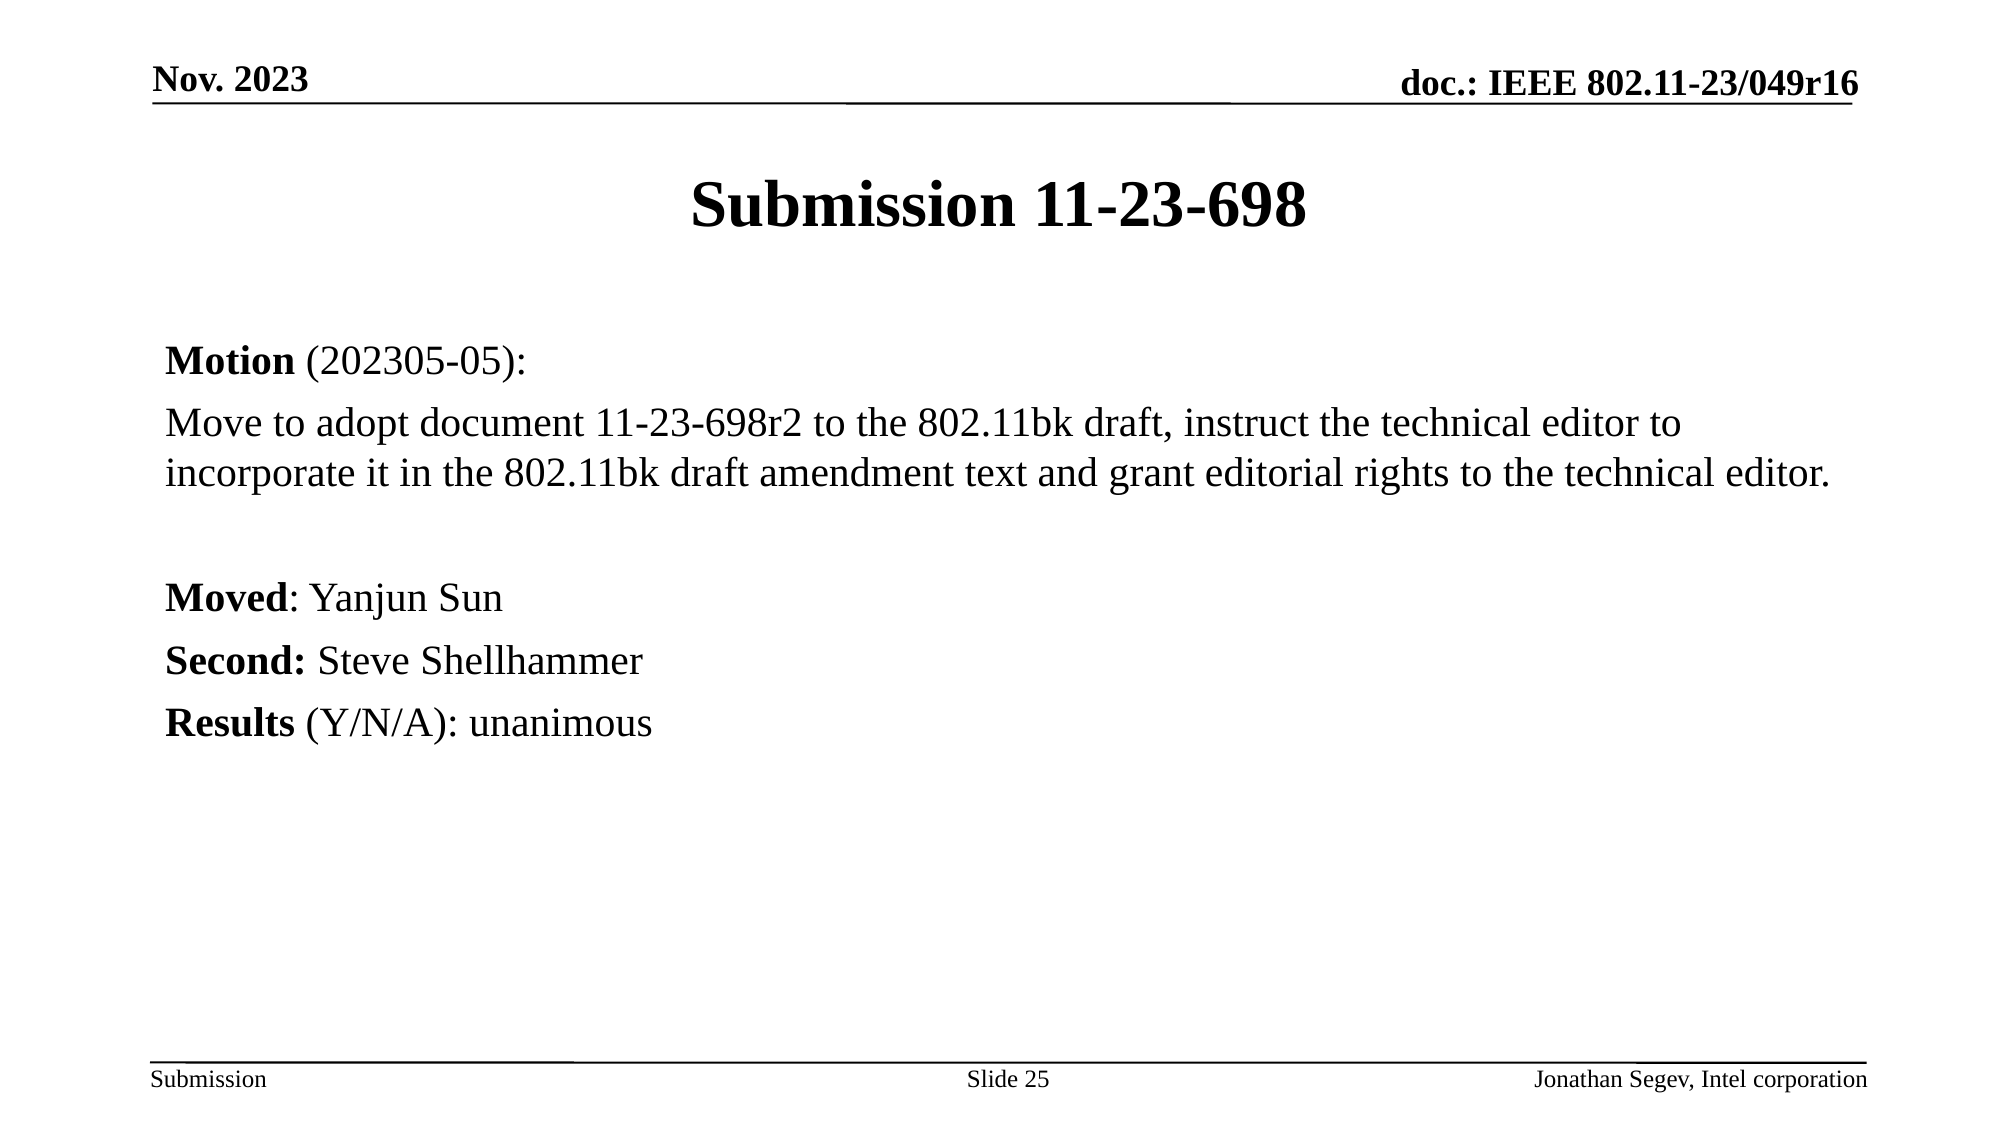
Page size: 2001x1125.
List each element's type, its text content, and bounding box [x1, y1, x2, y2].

footer Jonathan Segev, Intel corporation [1171, 1061, 1869, 1093]
slide_number Slide 25 [950, 1061, 1067, 1123]
title Submission 11-23-698 [149, 112, 1850, 288]
list Motion (202305-05): Move to adopt document 11-23-698r2 to the 802.11bk draft, instruct the technical editor to incorporate it in the 802.11bk draft amendment text and grant editorial rights to the technical editor. Moved: Yanjun Sun Second: Steve Shellhammer Results (Y/N/A): unanimous [149, 324, 1850, 1000]
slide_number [152, 54, 563, 100]
